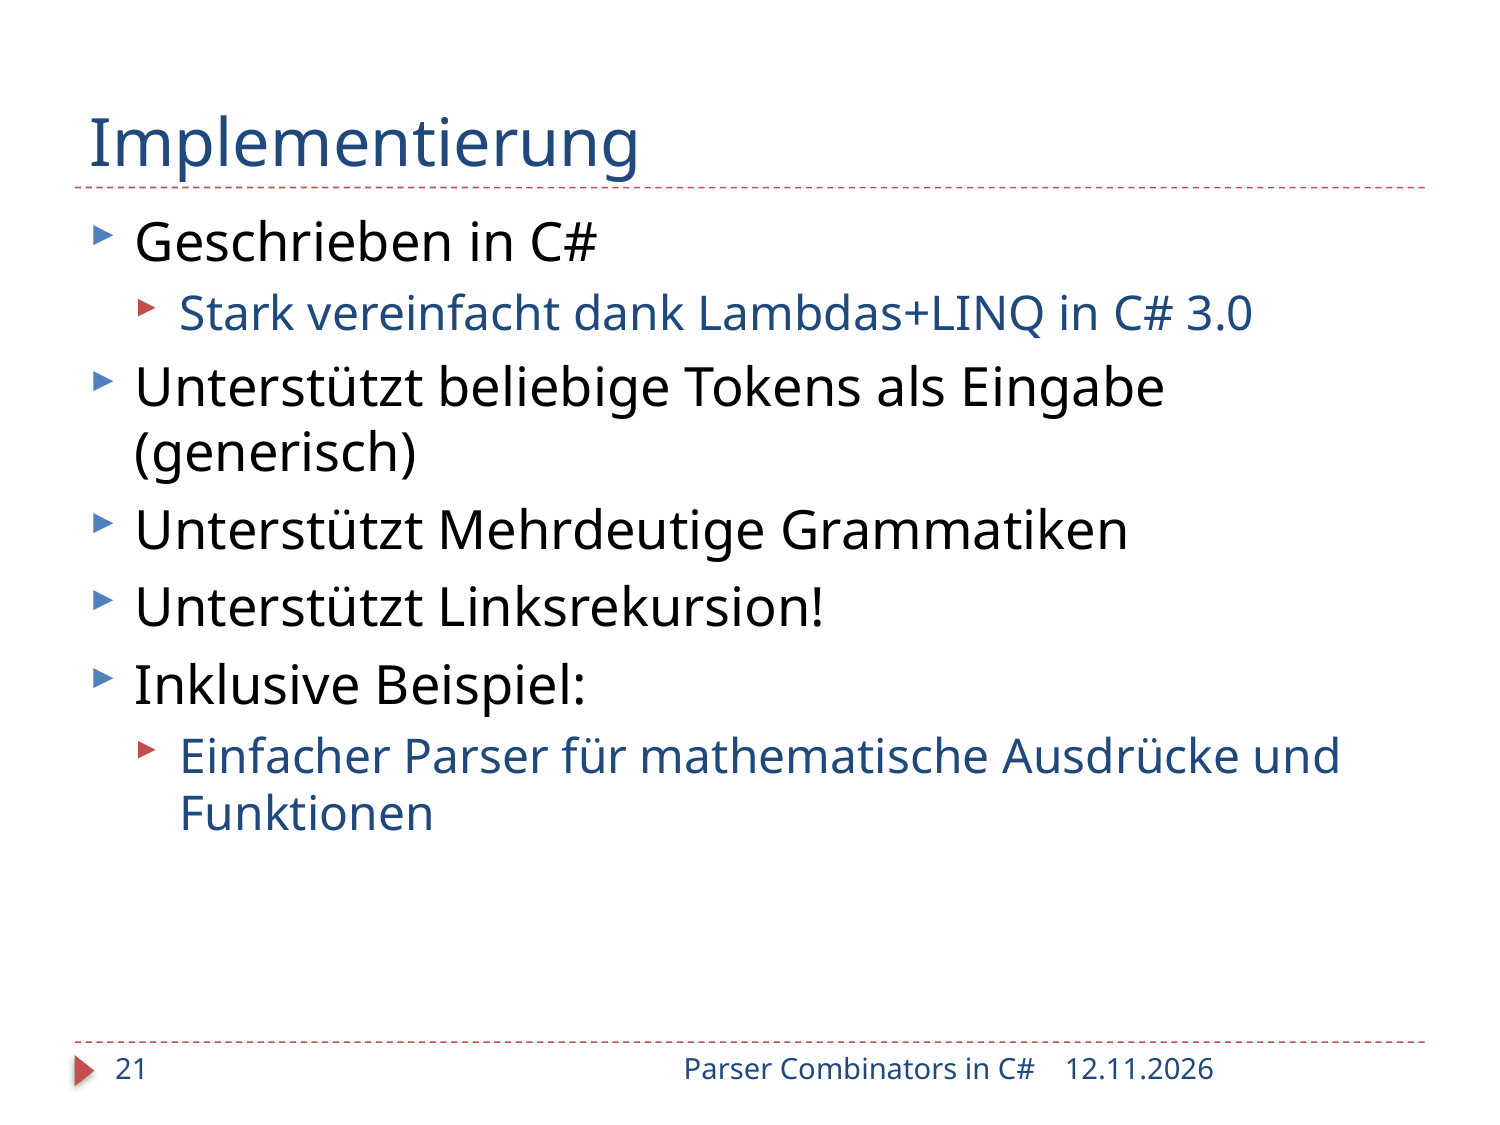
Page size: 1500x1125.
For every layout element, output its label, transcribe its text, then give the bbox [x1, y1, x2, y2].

title Implementierung [75, 24, 1425, 188]
slide_number 21 [100, 1042, 426, 1103]
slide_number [1051, 1042, 1426, 1103]
footer Parser Combinators in C# [475, 1042, 1051, 1103]
list Geschrieben in C# Stark vereinfacht dank Lambdas+LINQ in C# 3.0 Unterstützt beliebige Tokens als Eingabe (generisch) Unterstützt Mehrdeutige Grammatiken Unterstützt Linksrekursion! Inklusive Beispiel: Einfacher Parser für mathematische Ausdrücke und Funktionen [75, 200, 1425, 1010]
